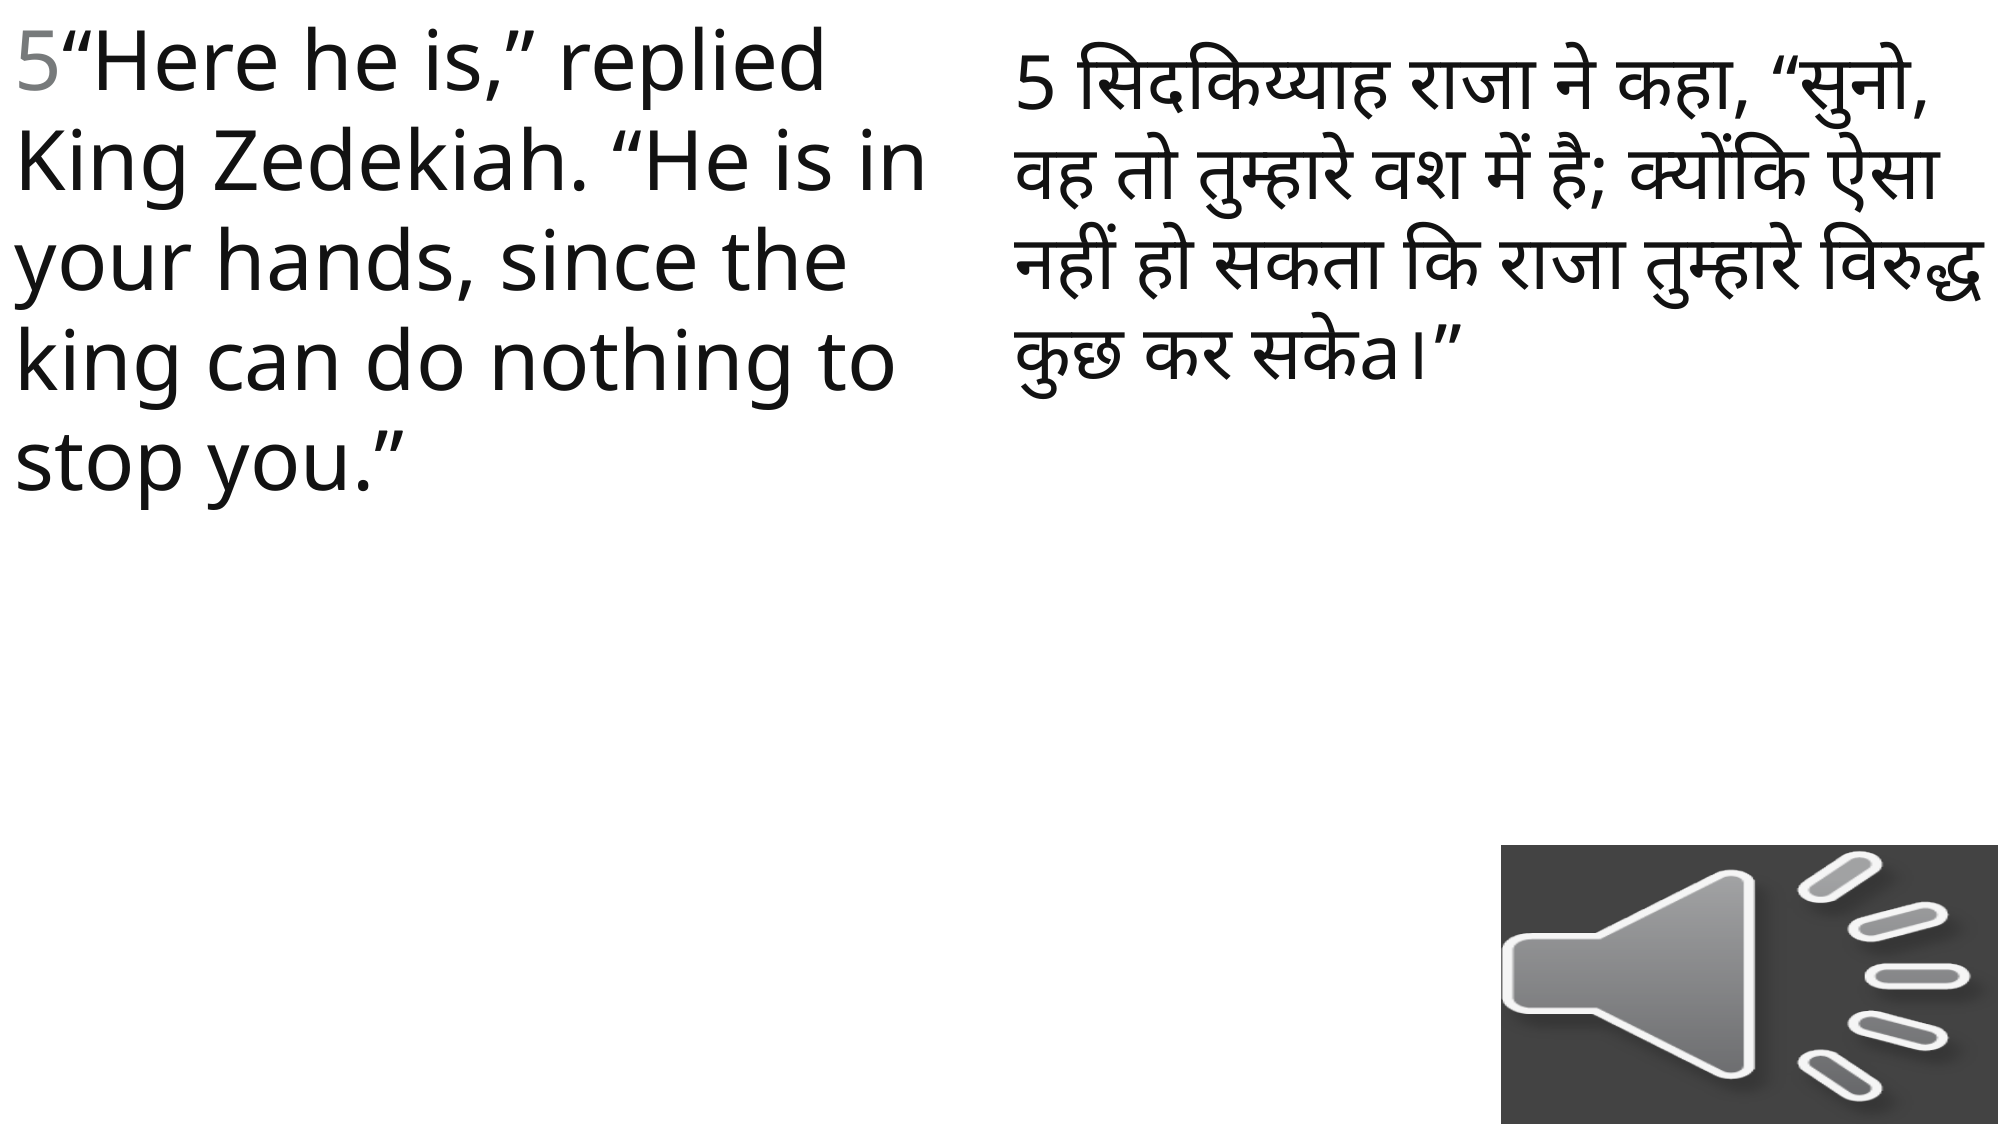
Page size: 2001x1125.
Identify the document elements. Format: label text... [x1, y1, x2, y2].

text_box 5 सिदकिय्याह राजा ने कहा, “सुनो, वह तो तुम्हारे वश में है; क्योंकि ऐसा नहीं हो सकता कि राजा तुम्हारे विरुद्ध कुछ कर सकेa।” [999, 27, 2000, 1104]
text_box 5“Here he is,” replied King Zedekiah. “He is in your hands, since the king can do nothing to stop you.” [0, 0, 981, 1125]
picture [1500, 843, 2000, 1125]
